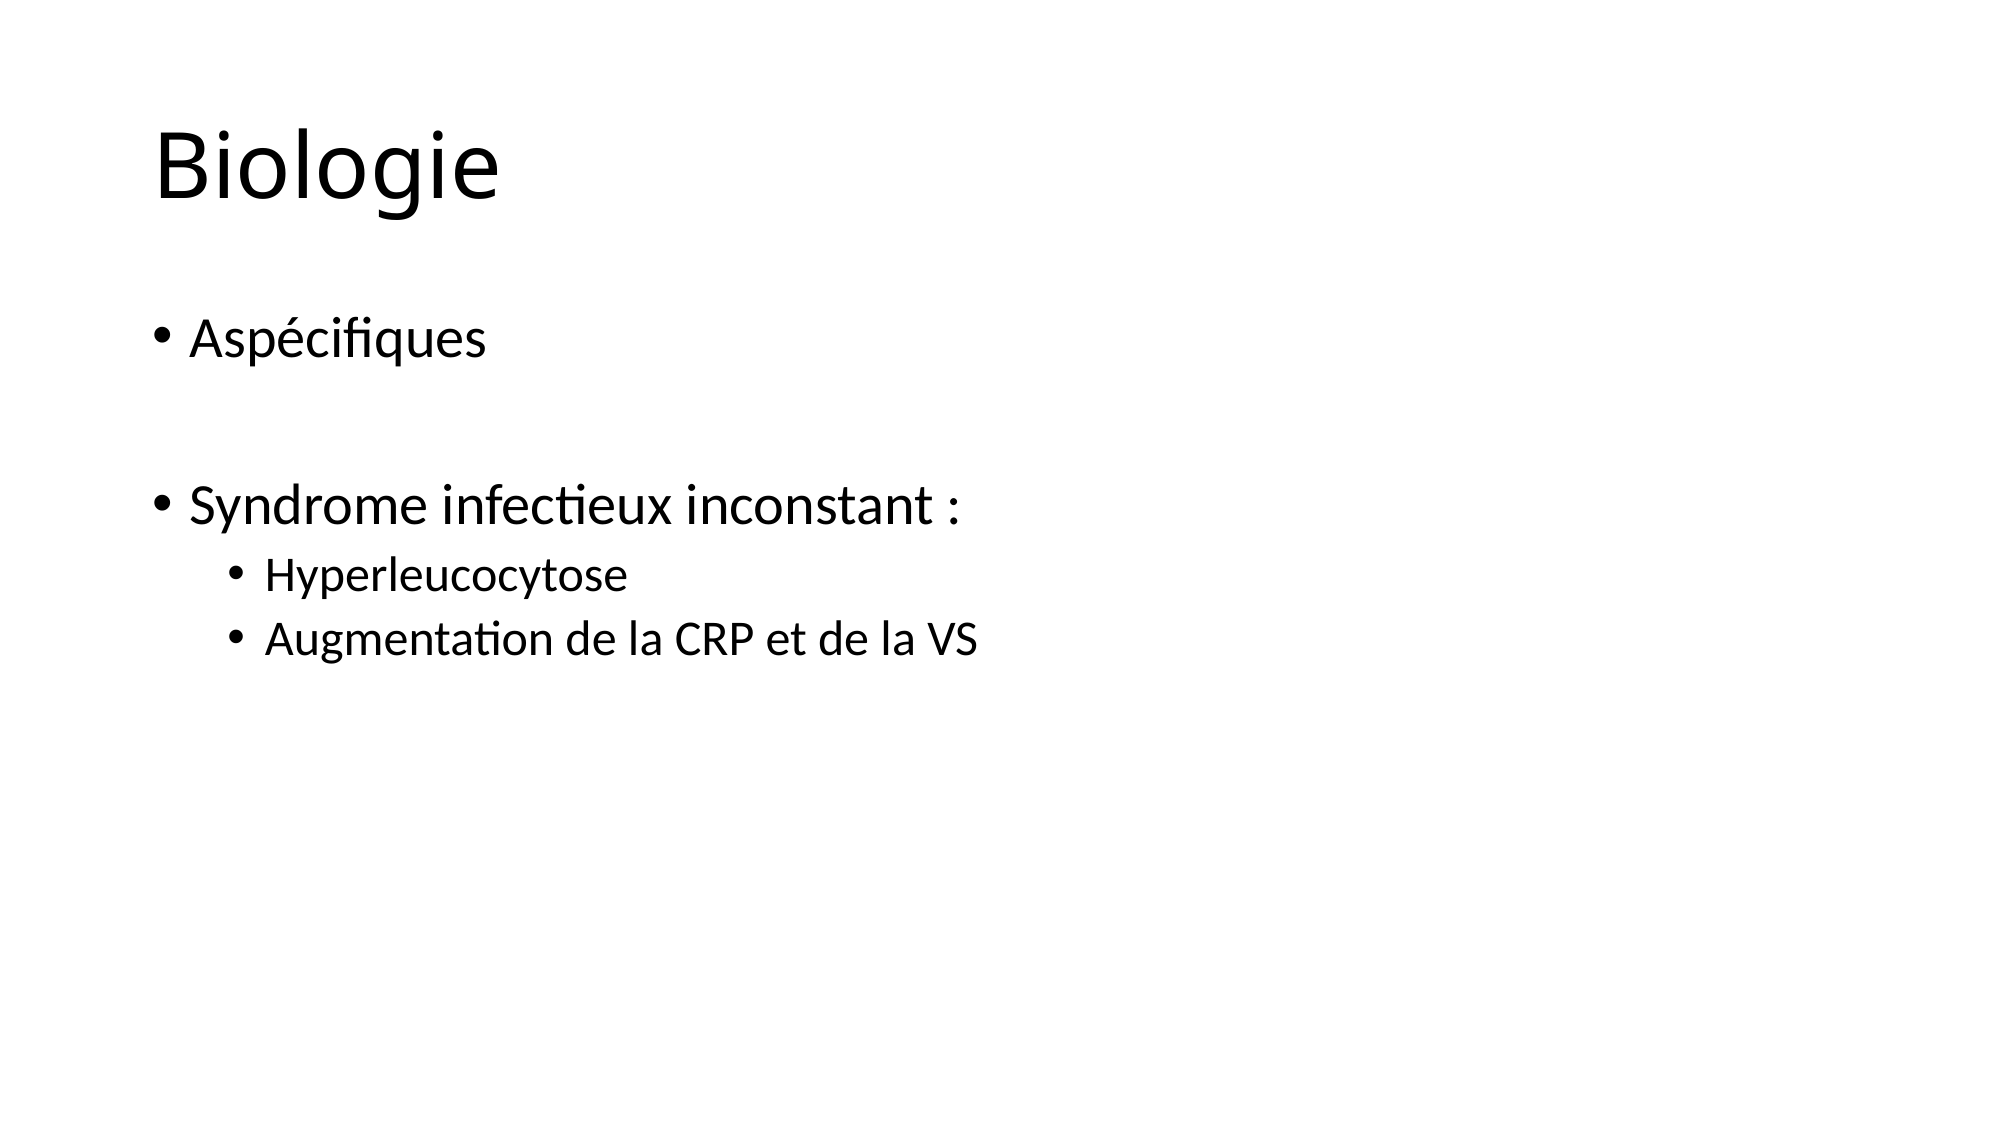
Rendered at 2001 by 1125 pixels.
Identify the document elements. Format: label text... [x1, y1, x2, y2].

title Biologie [137, 59, 1863, 278]
list Aspécifiques Syndrome infectieux inconstant : Hyperleucocytose Augmentation de la CRP et de la VS [137, 299, 1863, 1014]
